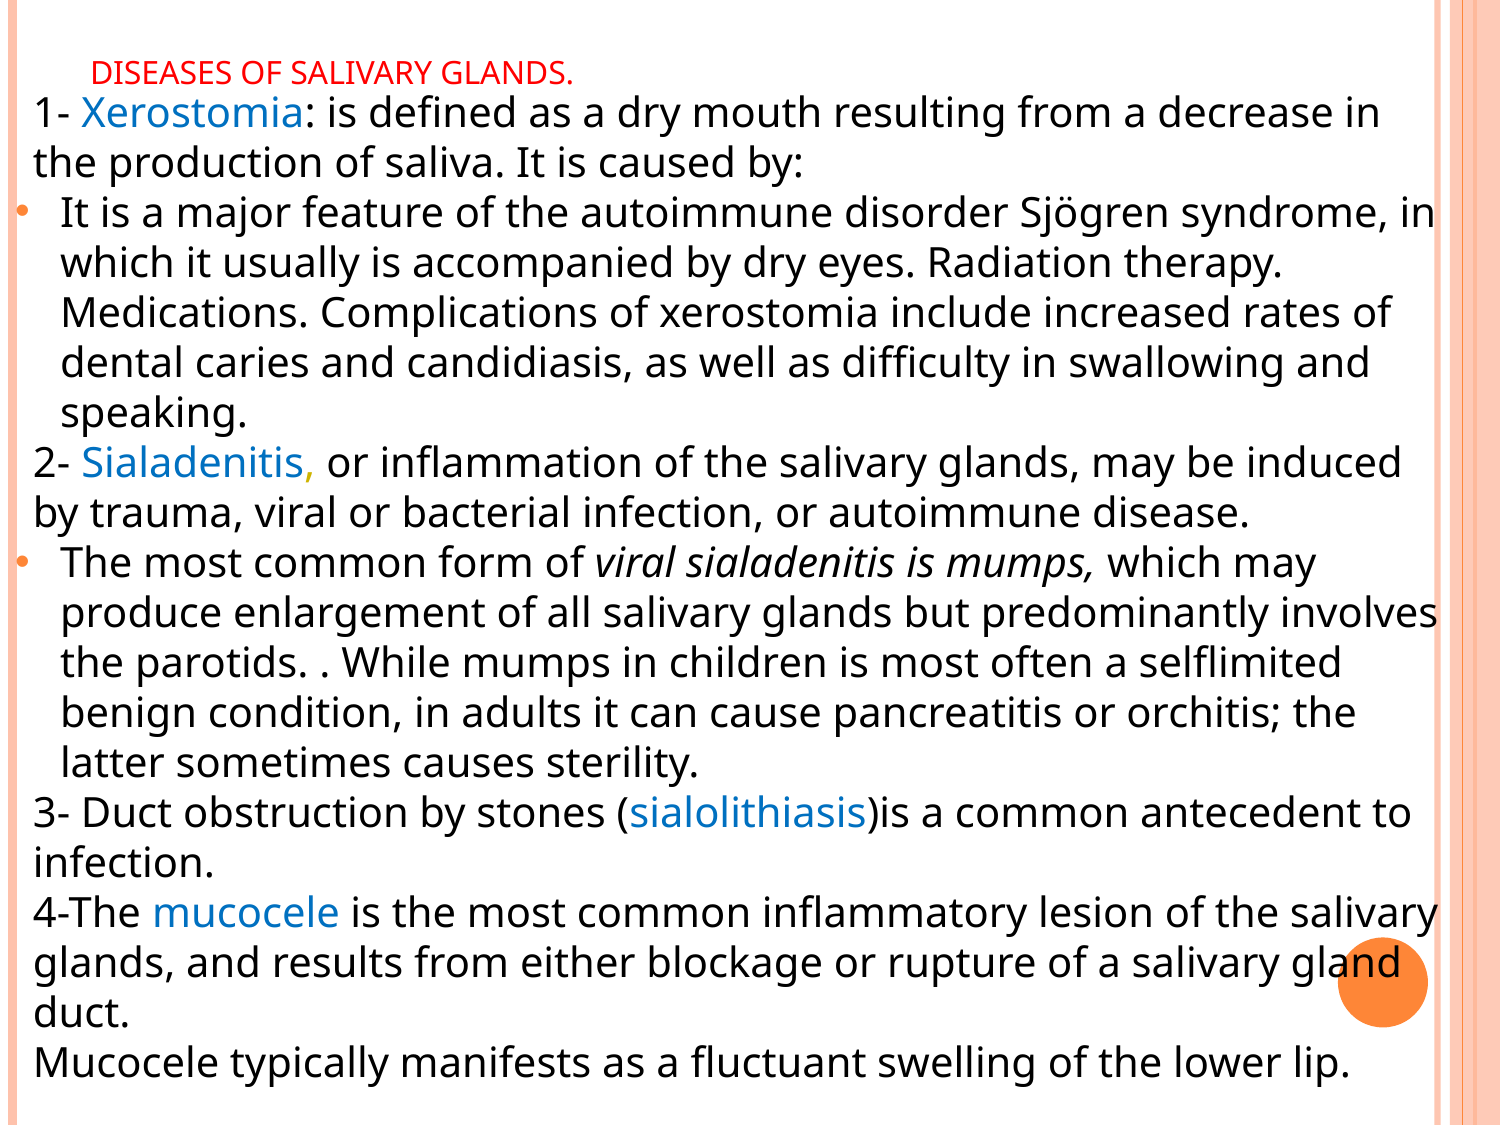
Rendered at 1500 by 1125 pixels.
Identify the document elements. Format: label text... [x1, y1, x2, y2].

list 1- Xerostomia: is defined as a dry mouth resulting from a decrease in the production of saliva. It is caused by: It is a major feature of the autoimmune disorder Sjögren syndrome, in which it usually is accompanied by dry eyes. Radiation therapy. Medications. Complications of xerostomia include increased rates of dental caries and candidiasis, as well as difficulty in swallowing and speaking. 2- Sialadenitis, or inflammation of the salivary glands, may be induced by trauma, viral or bacterial infection, or autoimmune disease. The most common form of viral sialadenitis is mumps, which may produce enlargement of all salivary glands but predominantly involves the parotids. . While mumps in children is most often a selflimited benign condition, in adults it can cause pancreatitis or orchitis; the latter sometimes causes sterility. 3- Duct obstruction by stones (sialolithiasis)is a common antecedent to infection. 4-The mucocele is the most common inflammatory lesion of the salivary glands, and results from either blockage or rupture of a salivary gland duct. Mucocele typically manifests as a fluctuant swelling of the lower lip. [0, 78, 1471, 1083]
title DISEASES OF SALIVARY GLANDS. [75, 45, 1425, 78]
